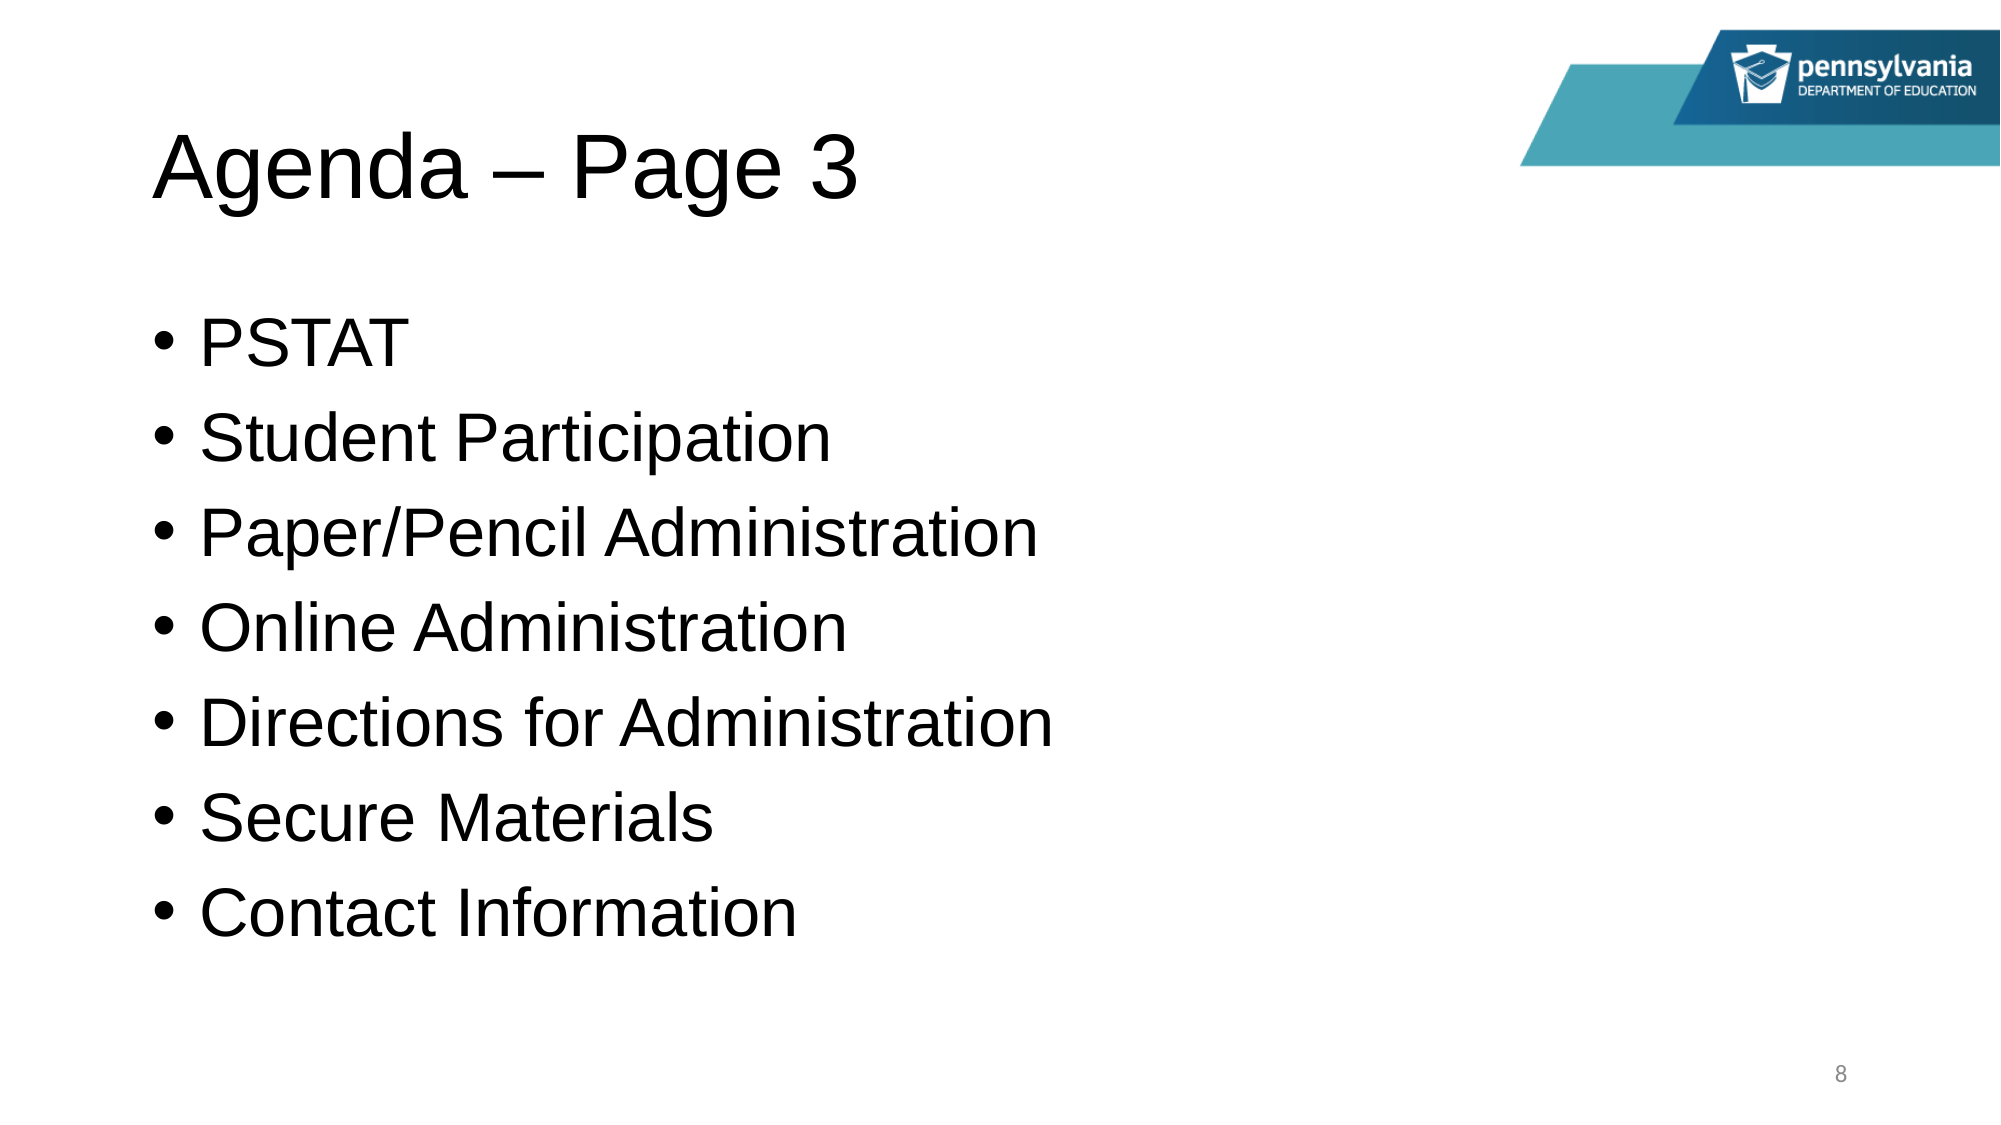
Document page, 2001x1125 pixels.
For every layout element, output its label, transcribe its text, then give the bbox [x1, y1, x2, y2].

list PSTAT Student Participation Paper/Pencil Administration Online Administration Directions for Administration Secure Materials Contact Information [137, 299, 1863, 1014]
picture [275, 0, 2000, 220]
title Agenda – Page 3 [137, 59, 1863, 278]
slide_number 8 [1412, 1042, 1863, 1103]
